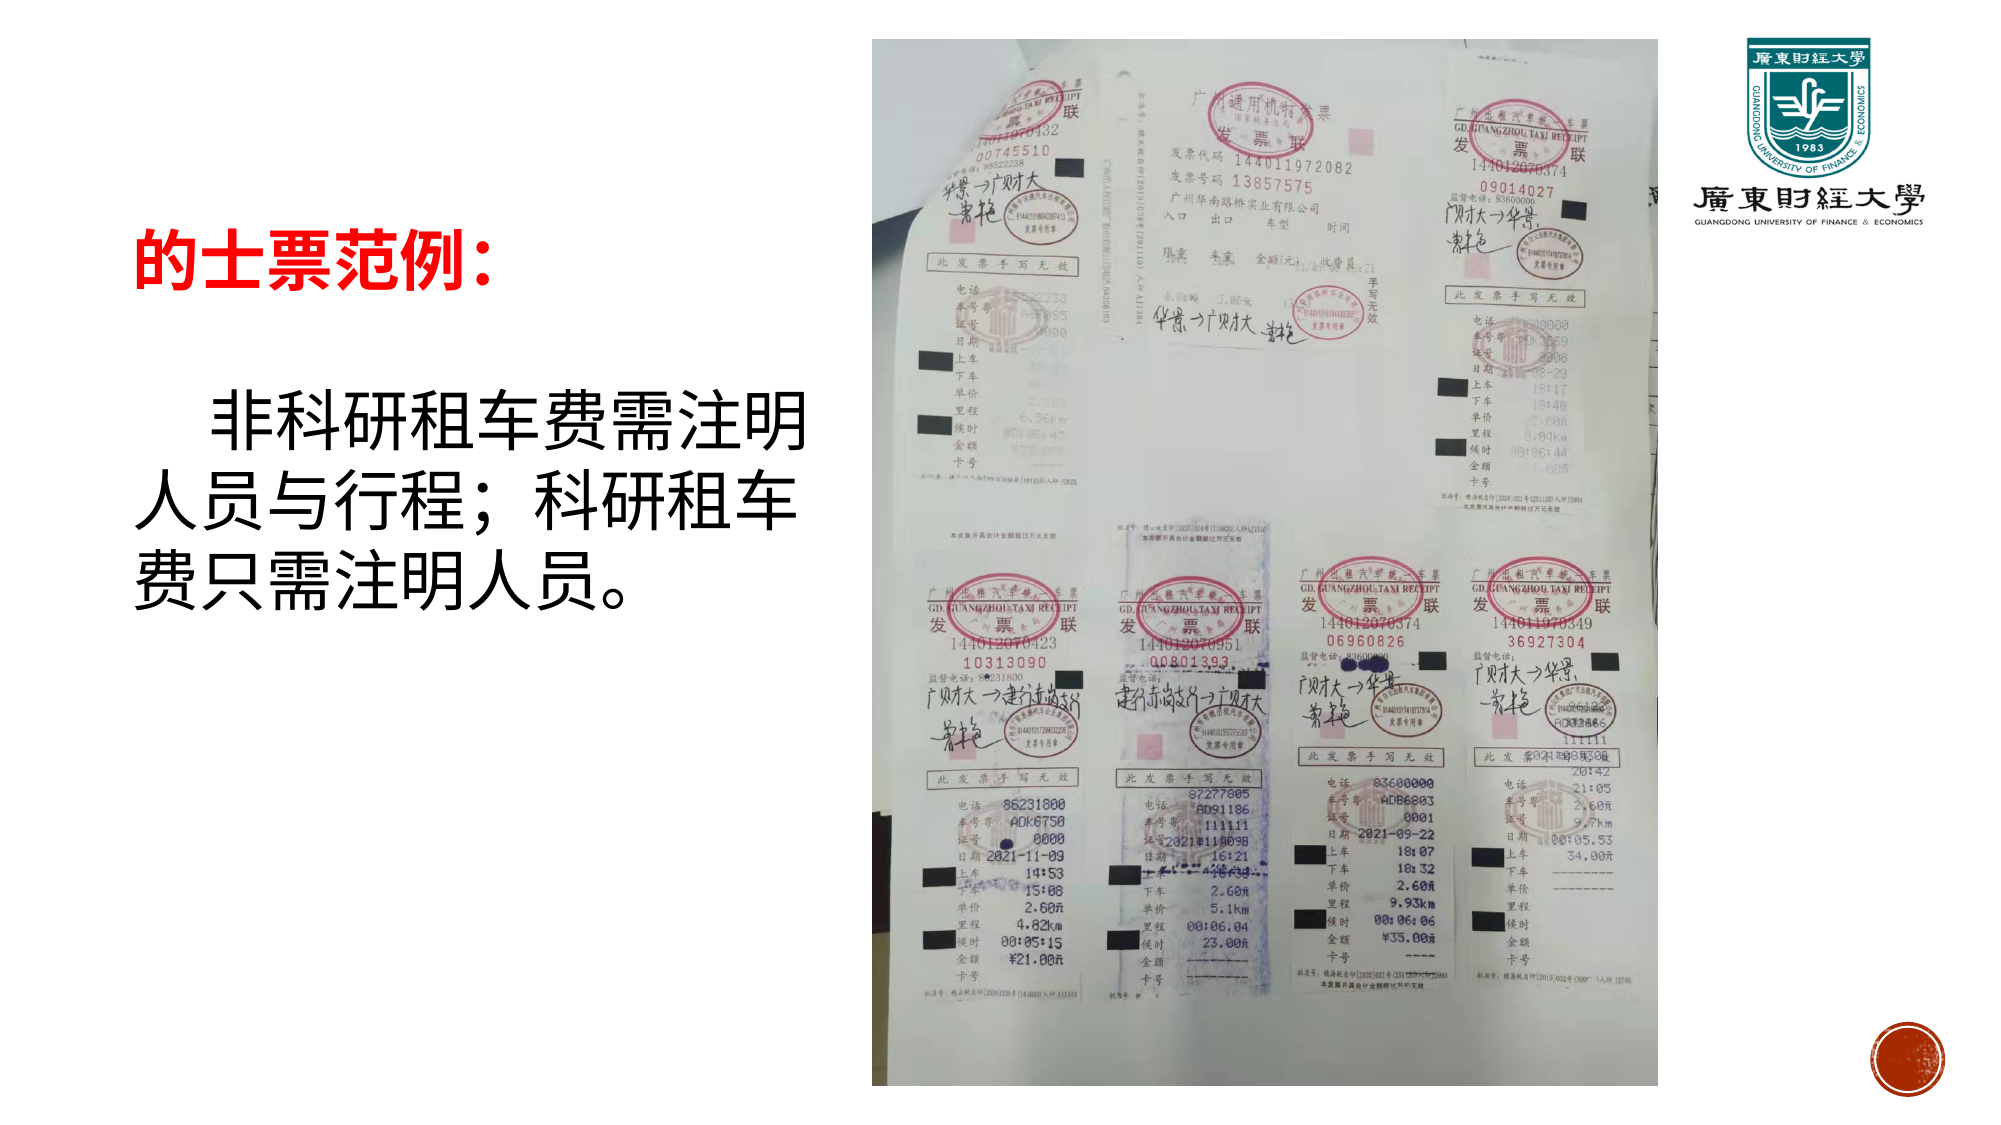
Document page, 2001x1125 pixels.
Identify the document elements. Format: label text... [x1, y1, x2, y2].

picture [872, 39, 1658, 1086]
picture [1683, 29, 1938, 233]
slide_number [1855, 1028, 1961, 1089]
footer 的士票范例： 非科研租车费需注明人员与行程；科研租车费只需注明人员。 [117, 173, 872, 665]
